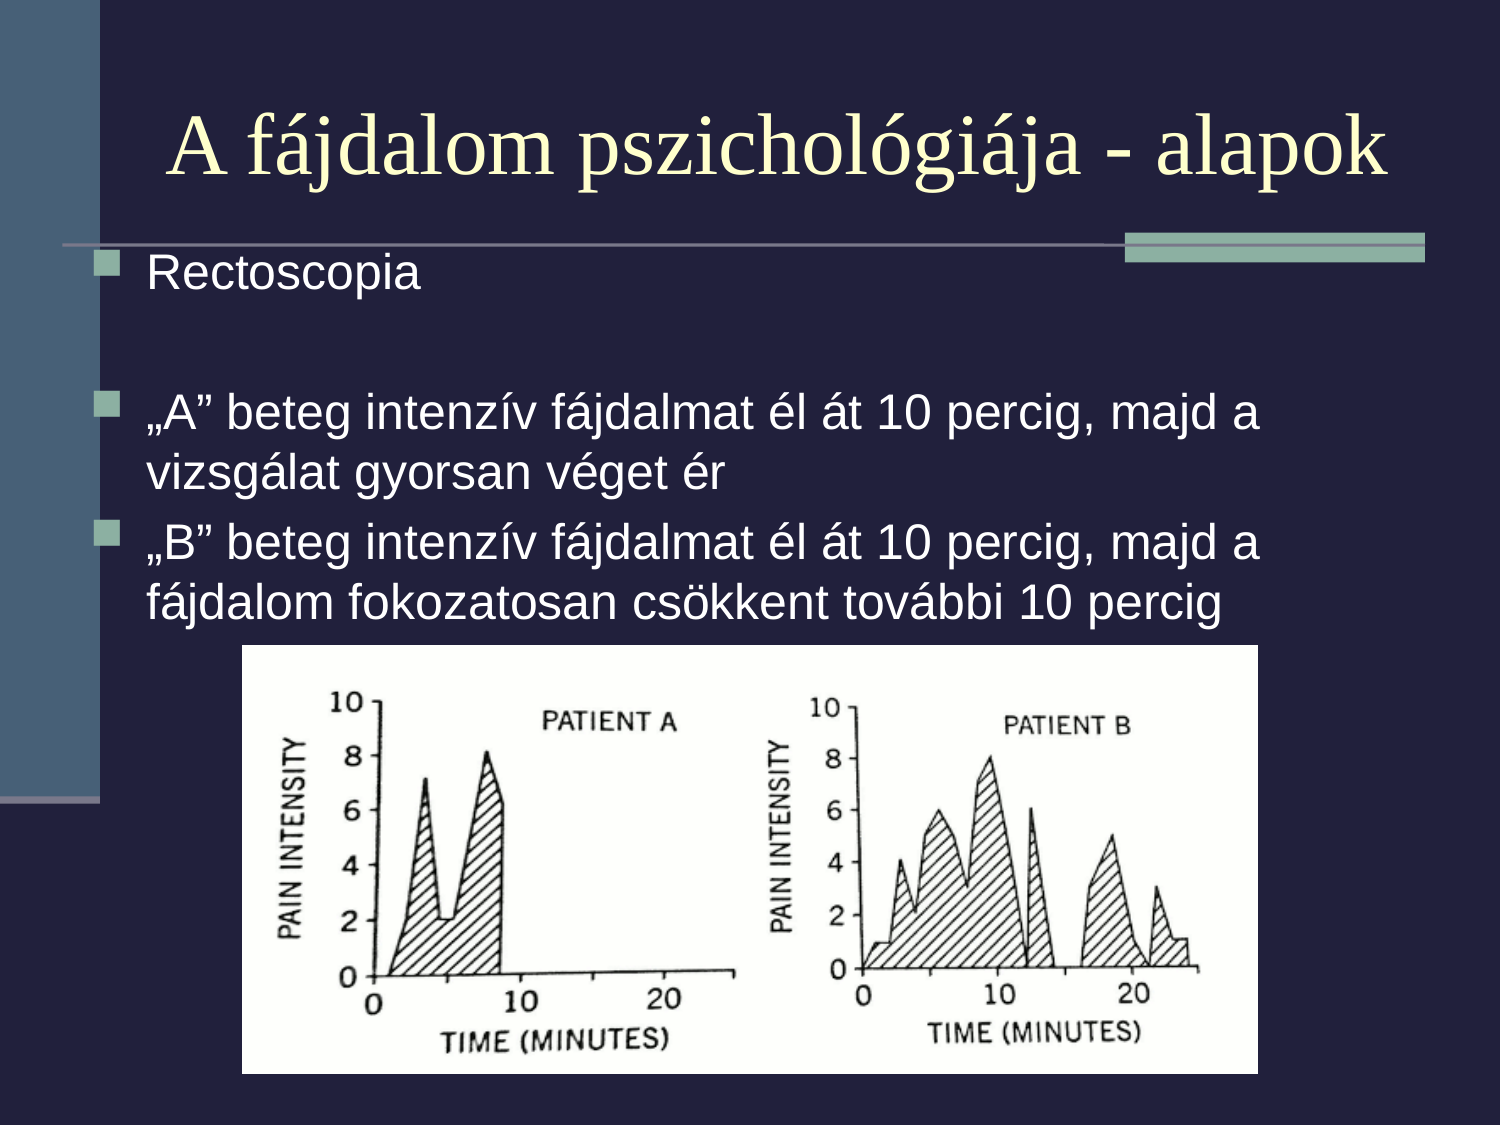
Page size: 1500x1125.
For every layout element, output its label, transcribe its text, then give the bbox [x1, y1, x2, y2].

title A fájdalom pszichológiája - alapok [149, 45, 1426, 234]
list Rectoscopia „A” beteg intenzív fájdalmat él át 10 percig, majd a vizsgálat gyorsan véget ér „B” beteg intenzív fájdalmat él át 10 percig, majd a fájdalom fokozatosan csökkent további 10 percig [74, 231, 1412, 646]
picture [241, 644, 1259, 1074]
